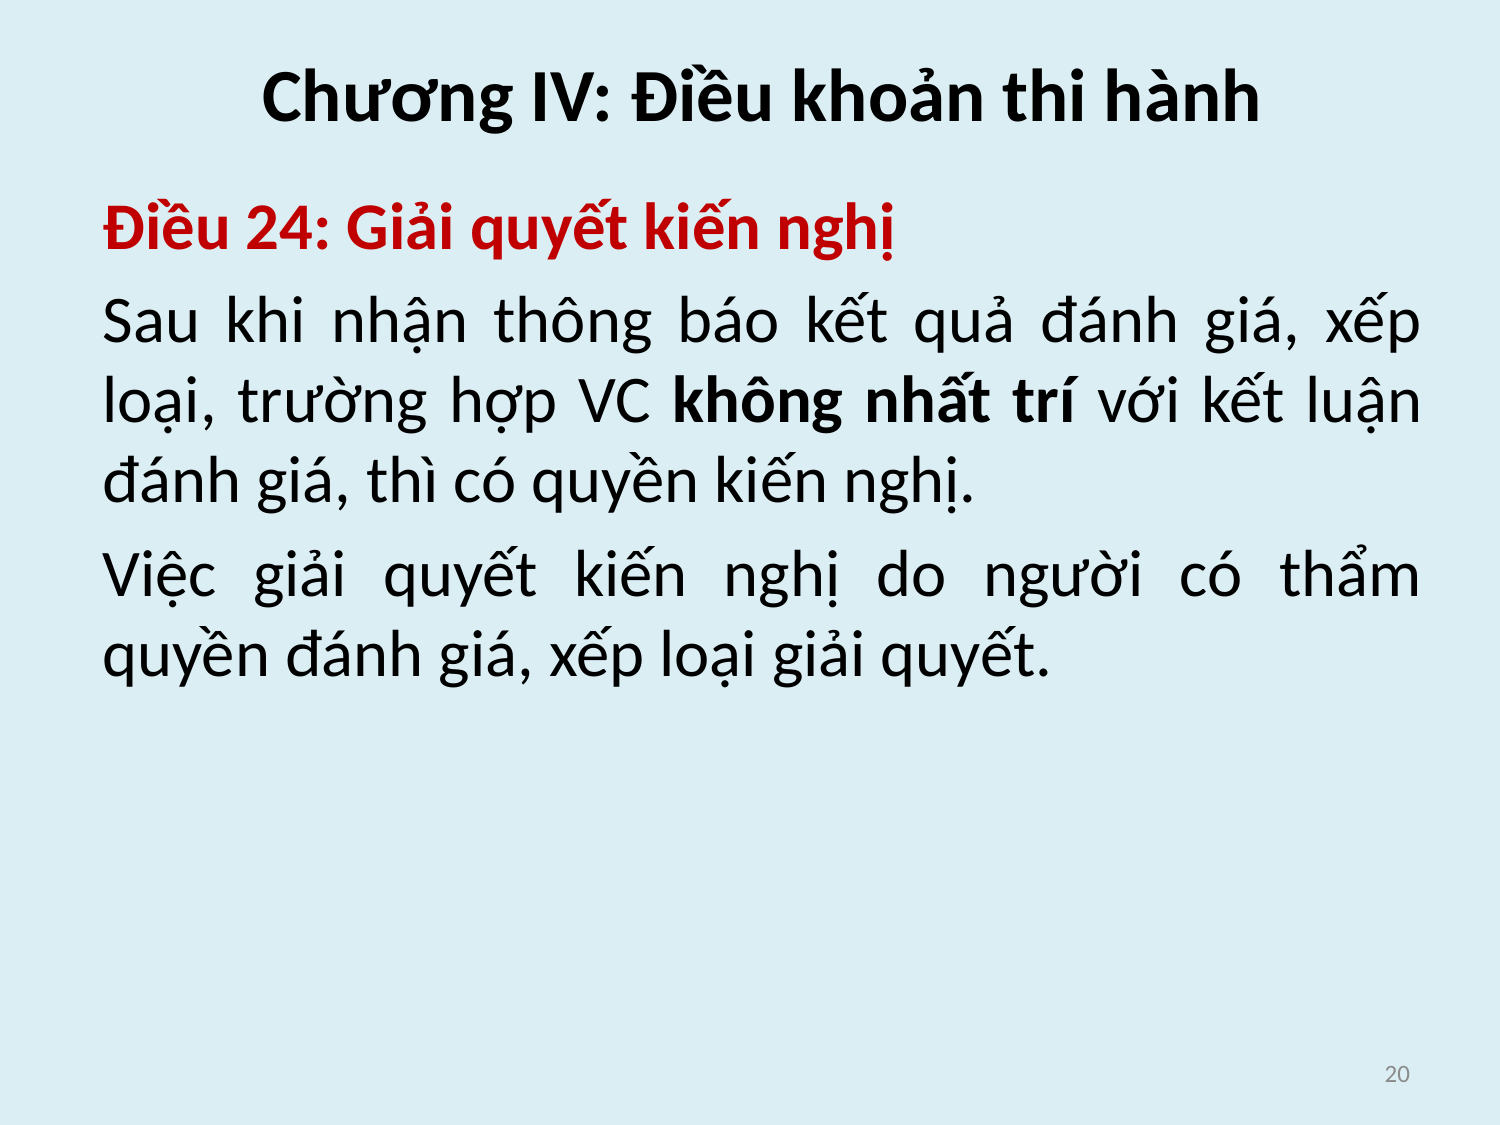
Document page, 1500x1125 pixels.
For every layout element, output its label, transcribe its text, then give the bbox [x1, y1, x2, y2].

list Điều 24: Giải quyết kiến nghị Sau khi nhận thông báo kết quả đánh giá, xếp loại, trường hợp VC không nhất trí với kết luận đánh giá, thì có quyền kiến nghị. Việc giải quyết kiến nghị do người có thẩm quyền đánh giá, xếp loại giải quyết. [87, 174, 1438, 1013]
slide_number 20 [1074, 1042, 1425, 1103]
title Chương IV: Điều khoản thi hành [50, 45, 1475, 138]
